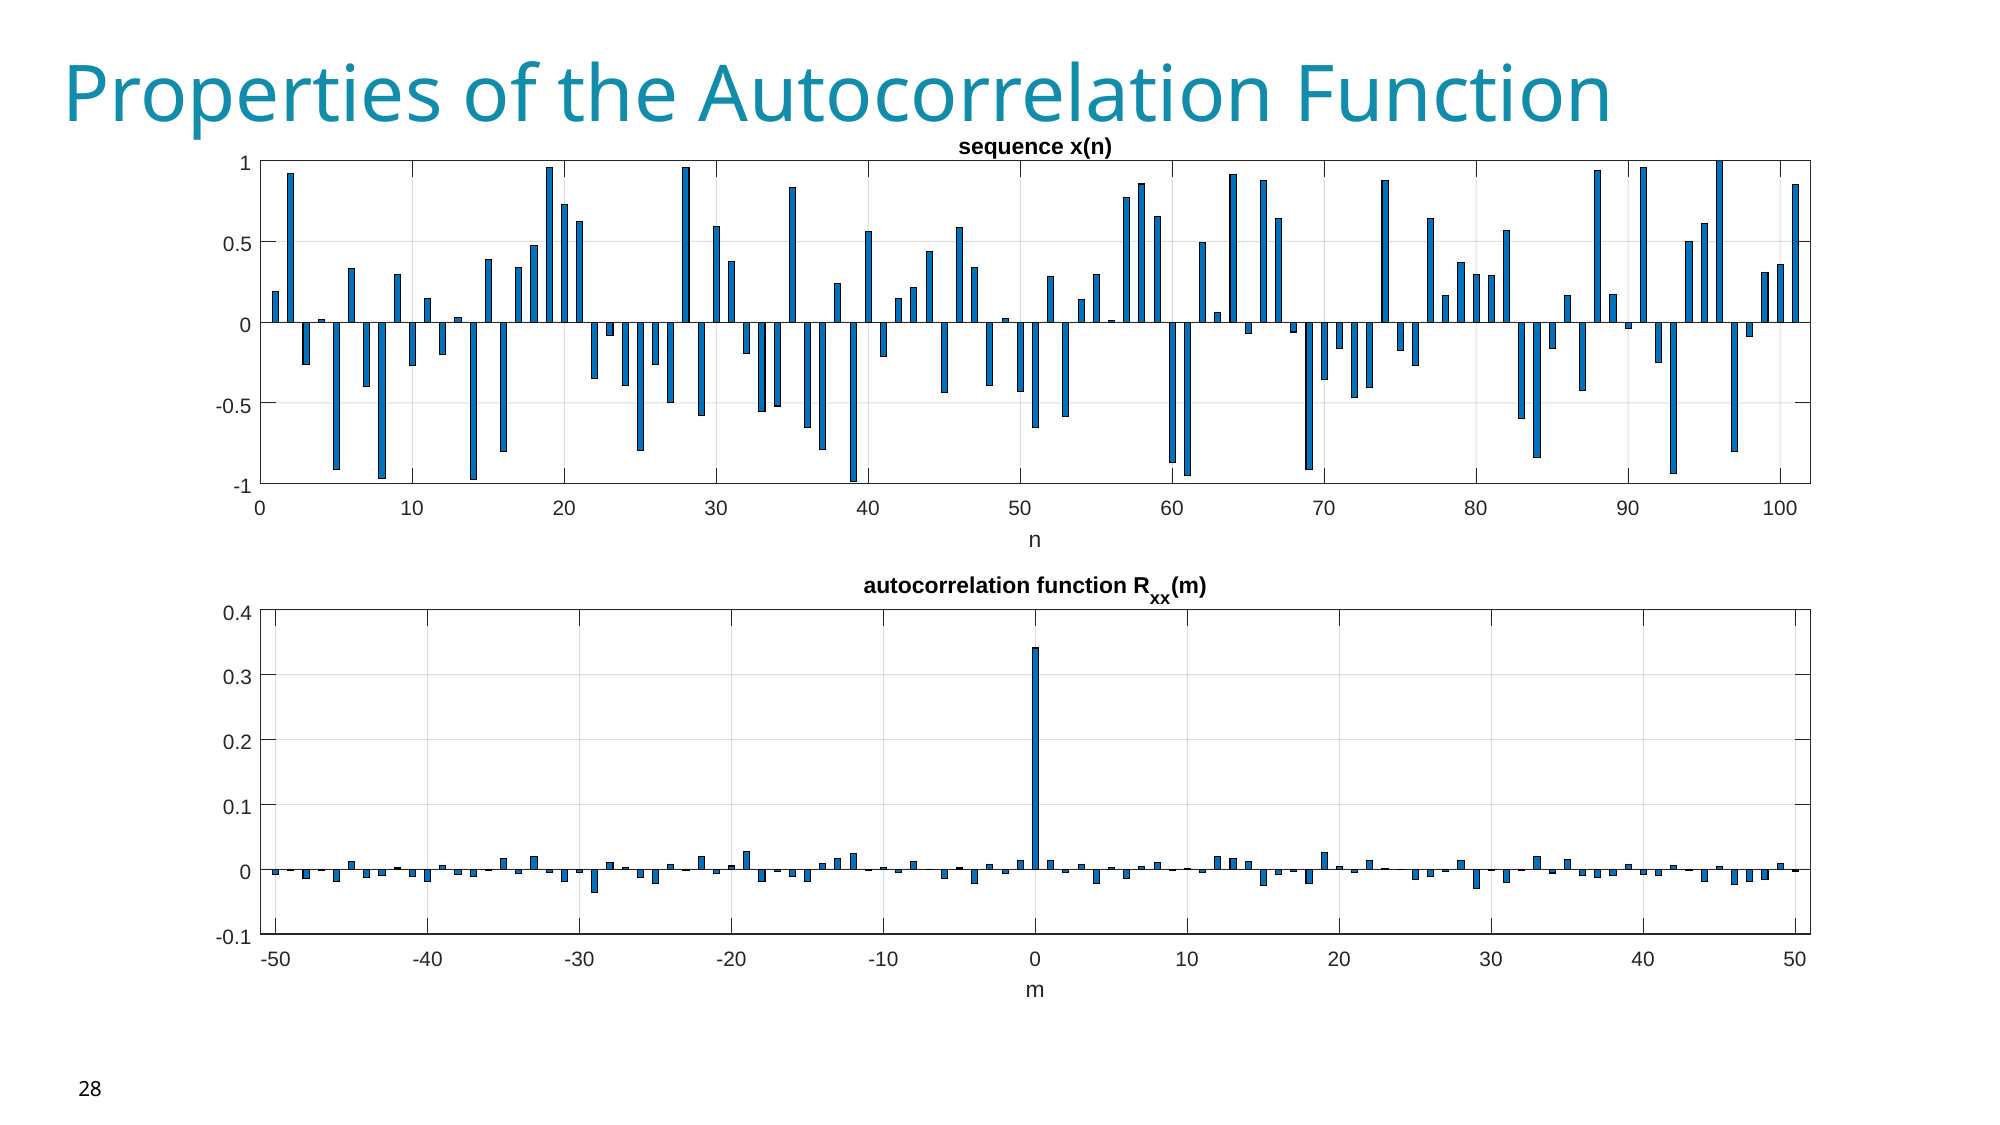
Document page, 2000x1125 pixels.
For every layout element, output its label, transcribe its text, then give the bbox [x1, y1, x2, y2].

picture [0, 88, 2000, 1037]
title Properties of the Autocorrelation Function [62, 43, 1893, 86]
